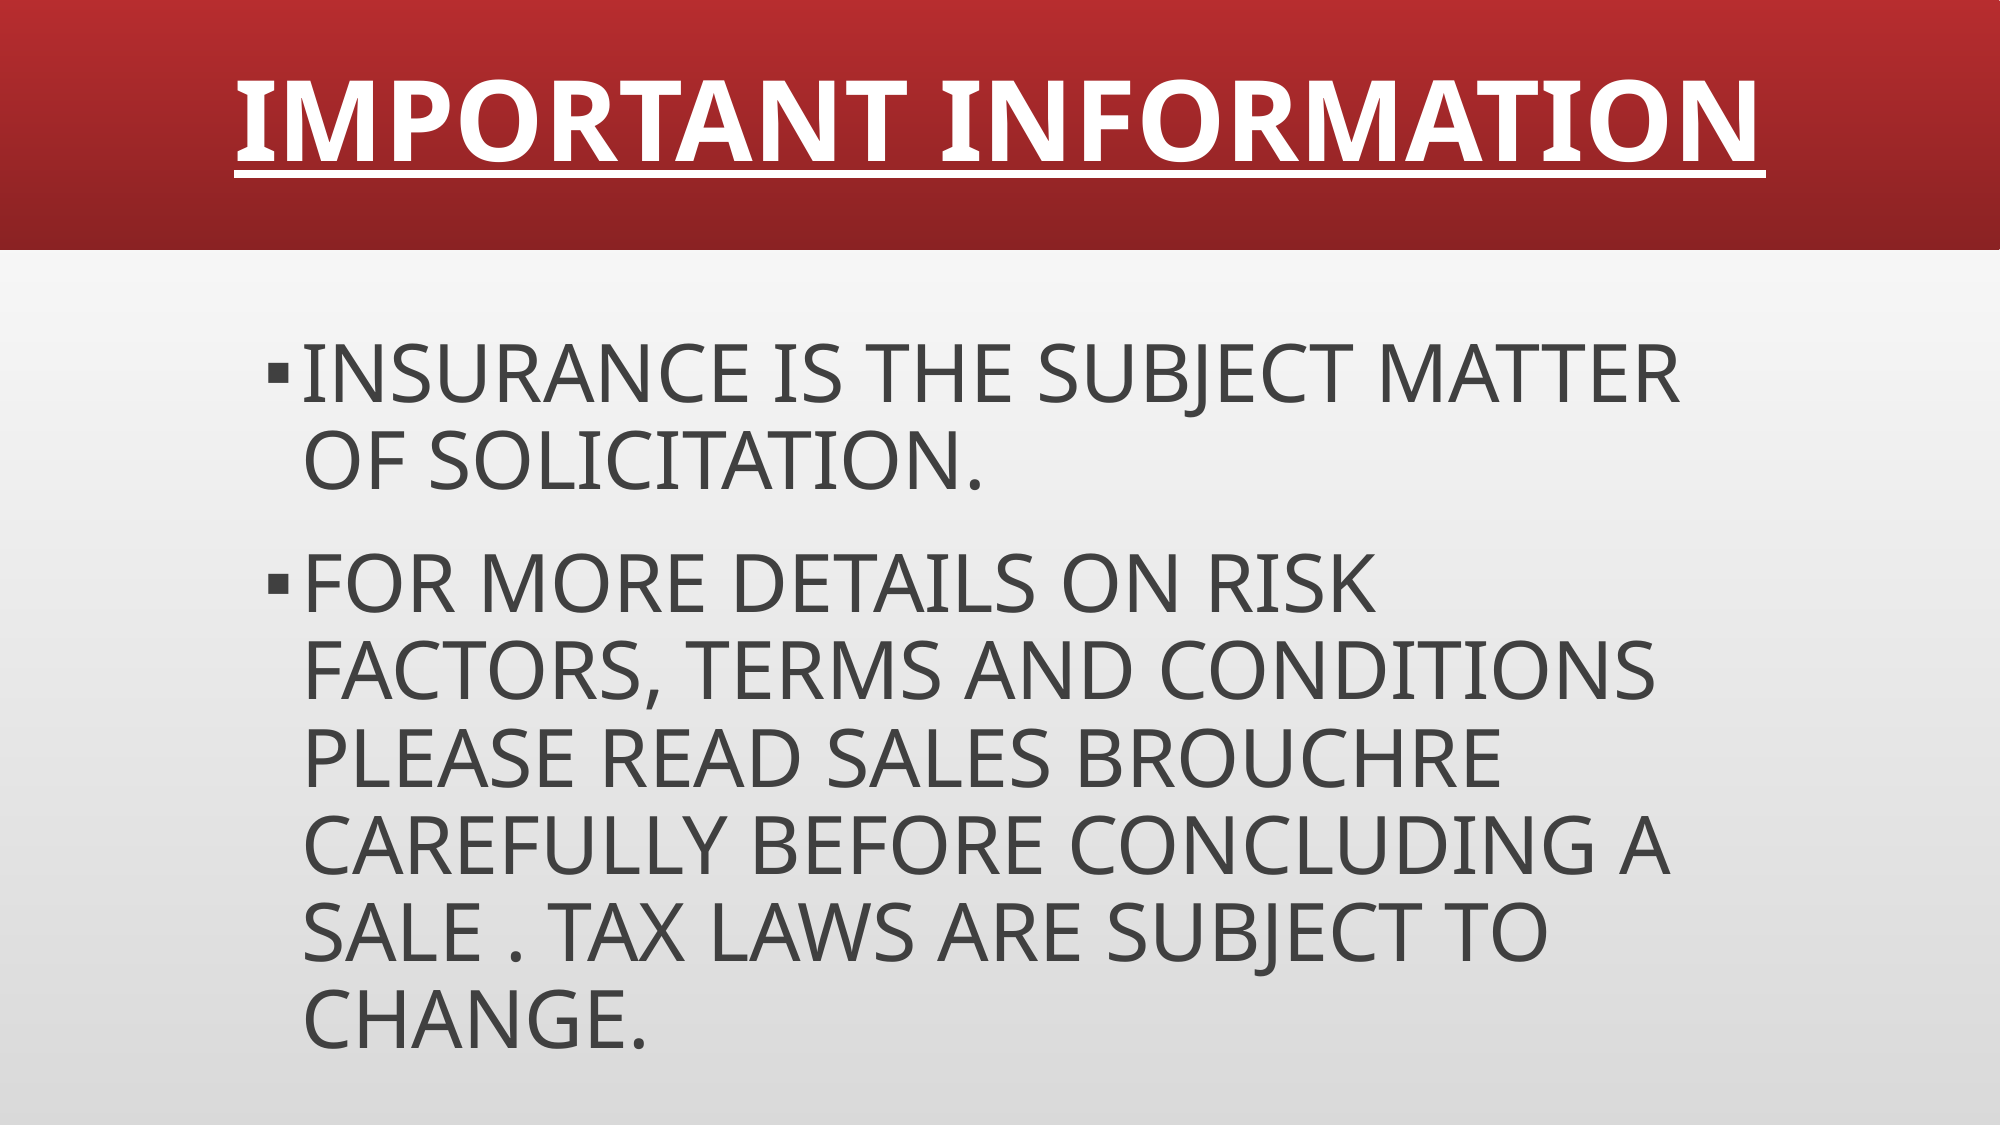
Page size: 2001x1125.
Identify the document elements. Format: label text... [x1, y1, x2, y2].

list INSURANCE IS THE SUBJECT MATTER OF SOLICITATION. FOR MORE DETAILS ON RISK FACTORS, TERMS AND CONDITIONS PLEASE READ SALES BROUCHRE CAREFULLY BEFORE CONCLUDING A SALE . TAX LAWS ARE SUBJECT TO CHANGE. [249, 324, 1750, 1075]
title IMPORTANT INFORMATION [174, 16, 1825, 234]
